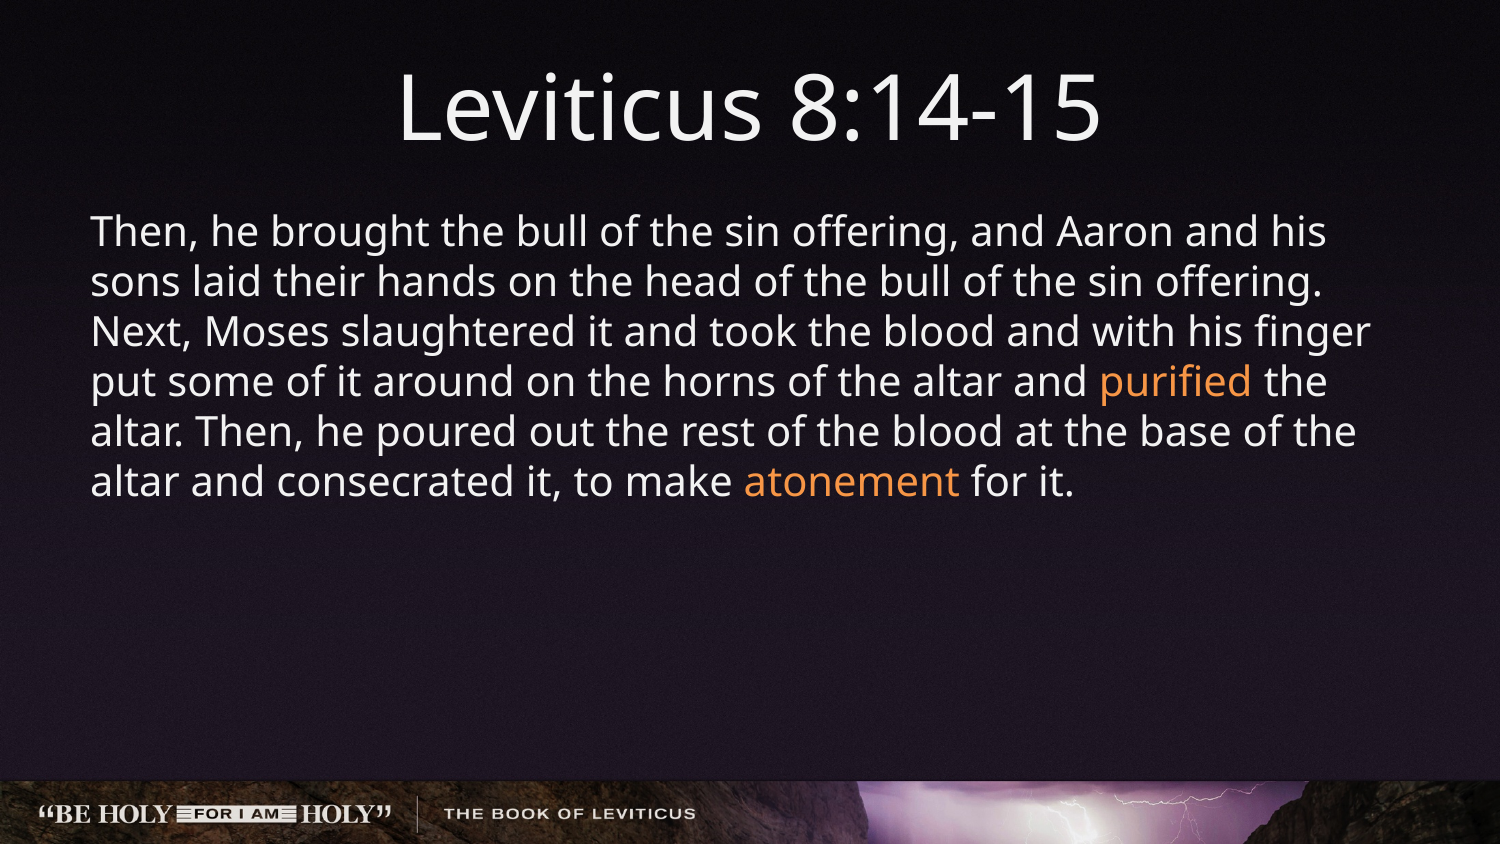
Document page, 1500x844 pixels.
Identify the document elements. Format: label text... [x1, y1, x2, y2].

list Then, he brought the bull of the sin offering, and Aaron and his sons laid their hands on the head of the bull of the sin offering. Next, Moses slaughtered it and took the blood and with his finger put some of it around on the horns of the altar and purified the altar. Then, he poured out the rest of the blood at the base of the altar and consecrated it, to make atonement for it. [75, 196, 1425, 754]
title Leviticus 8:14-15 [75, 33, 1425, 175]
picture [0, 0, 1500, 844]
